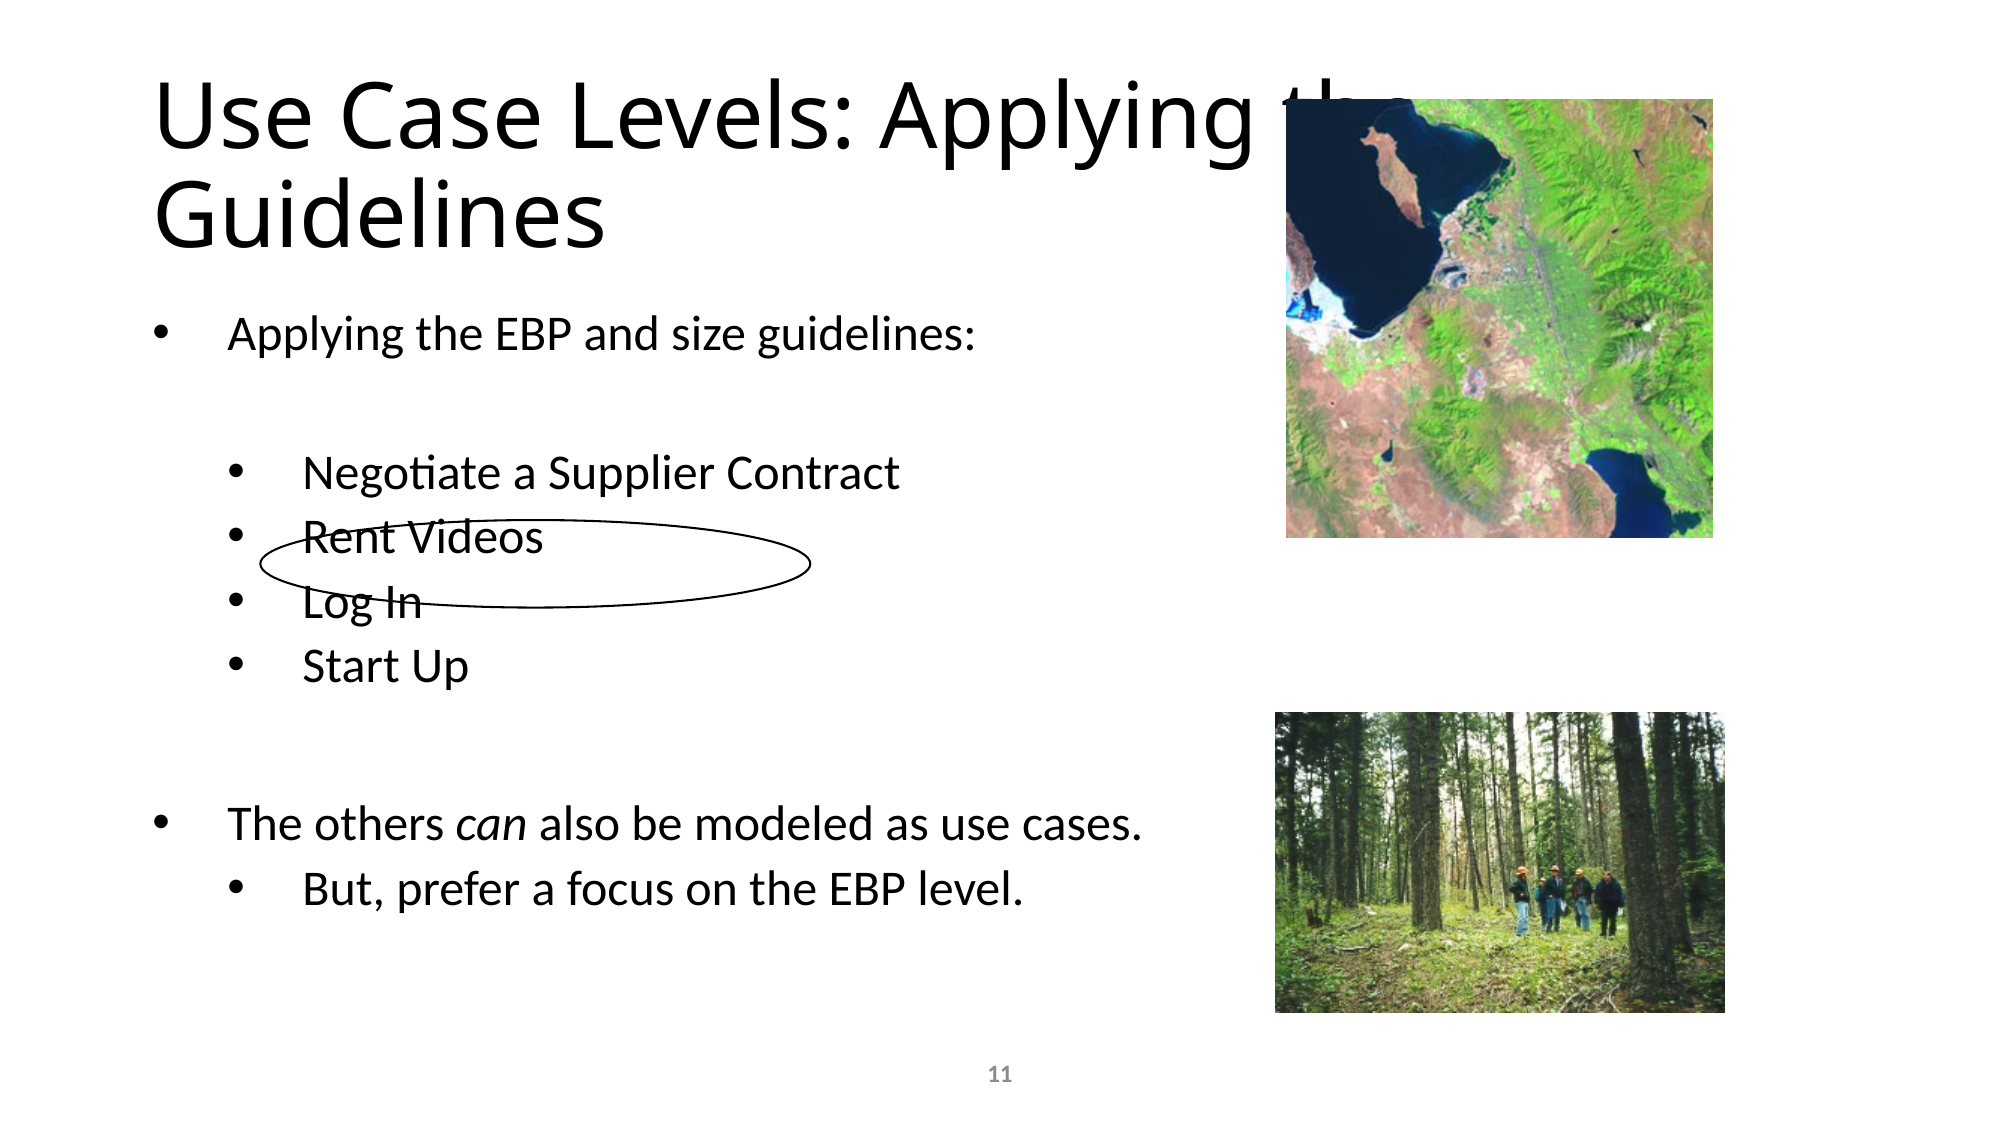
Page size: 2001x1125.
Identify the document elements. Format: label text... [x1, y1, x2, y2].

list Applying the EBP and size guidelines: Negotiate a Supplier Contract Rent Videos Log In Start Up The others can also be modeled as use cases. But, prefer a focus on the EBP level. [137, 299, 1863, 1014]
title Use Case Levels: Applying the Guidelines [137, 59, 1863, 278]
text_box [260, 520, 811, 608]
picture [1286, 99, 1713, 538]
footer 11 [662, 1042, 1338, 1103]
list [1274, 712, 1725, 1013]
